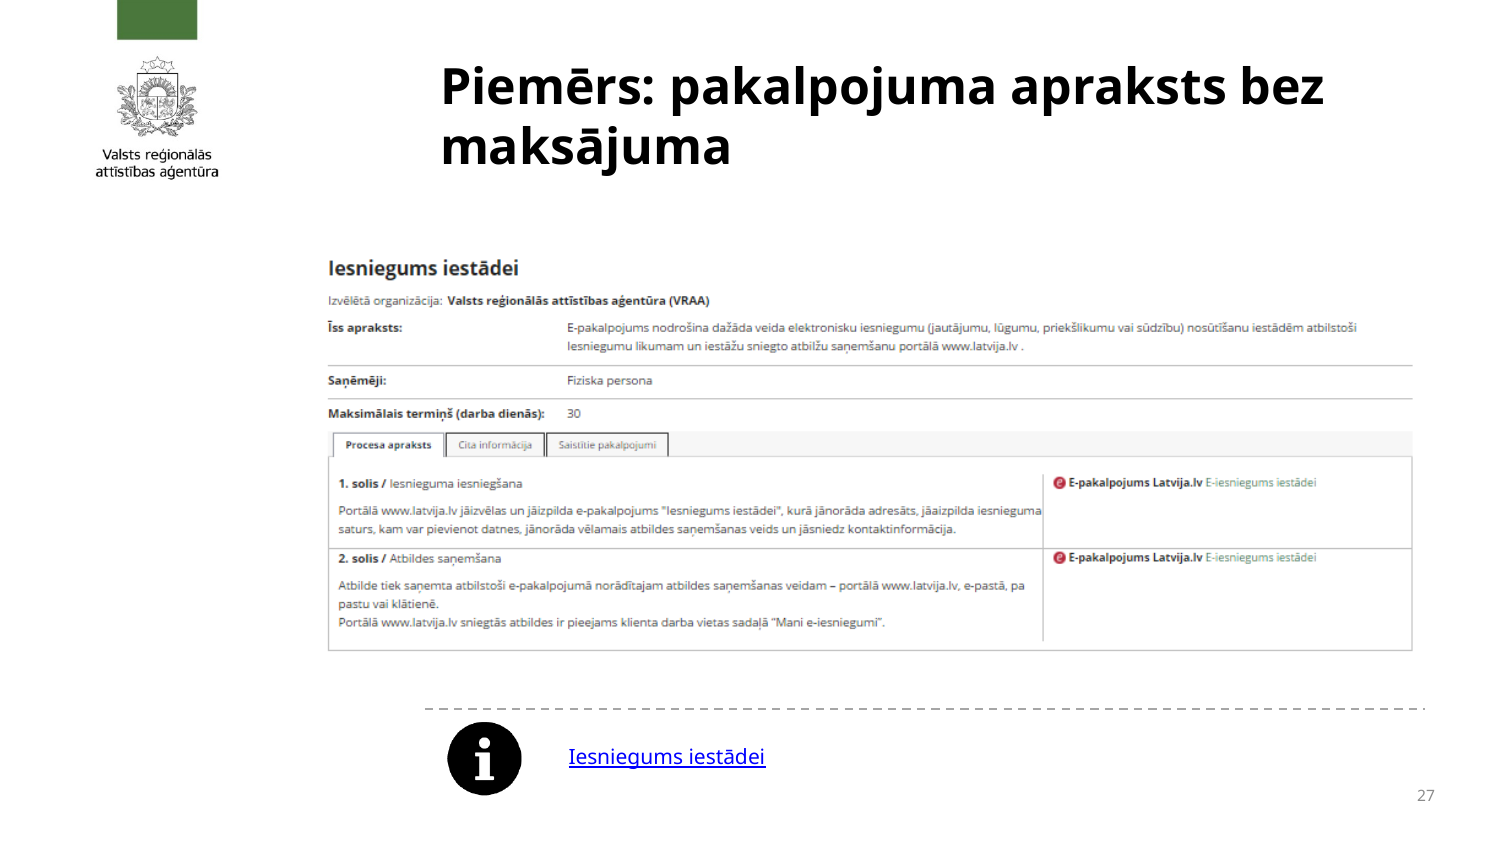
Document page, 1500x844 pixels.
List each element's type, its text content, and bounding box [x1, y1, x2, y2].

picture [424, 710, 543, 808]
picture [48, 0, 266, 241]
text_box Iesniegums iestādei [553, 736, 1400, 781]
text_box Piemērs: pakalpojuma apraksts bez maksājuma [424, 46, 1425, 175]
picture [317, 246, 1426, 662]
slide_number 27 [1400, 778, 1450, 816]
